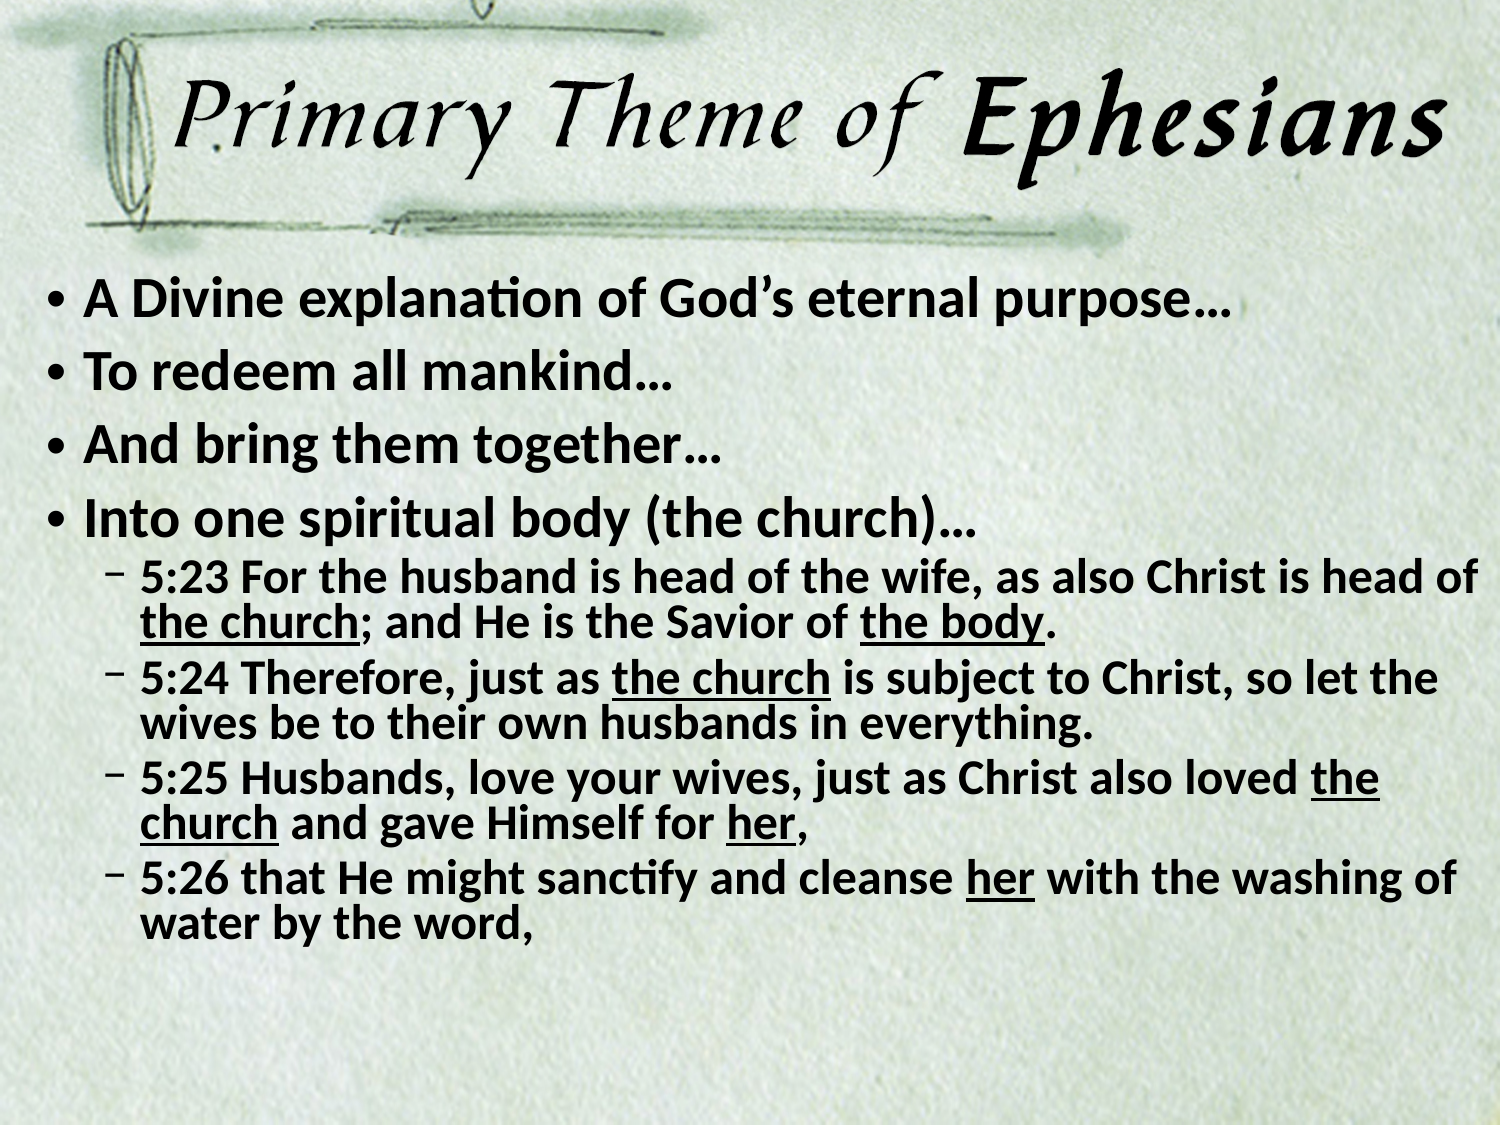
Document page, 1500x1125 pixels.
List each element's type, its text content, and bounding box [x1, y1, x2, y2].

list A Divine explanation of God’s eternal purpose… To redeem all mankind… And bring them together… Into one spiritual body (the church)… 5:23 For the husband is head of the wife, as also Christ is head of the church; and He is the Savior of the body. 5:24 Therefore, just as the church is subject to Christ, so let the wives be to their own husbands in everything. 5:25 Husbands, love your wives, just as Christ also loved the church and gave Himself for her, 5:26 that He might sanctify and cleanse her with the washing of water by the word, [30, 267, 1500, 1012]
picture [0, 0, 1500, 1125]
